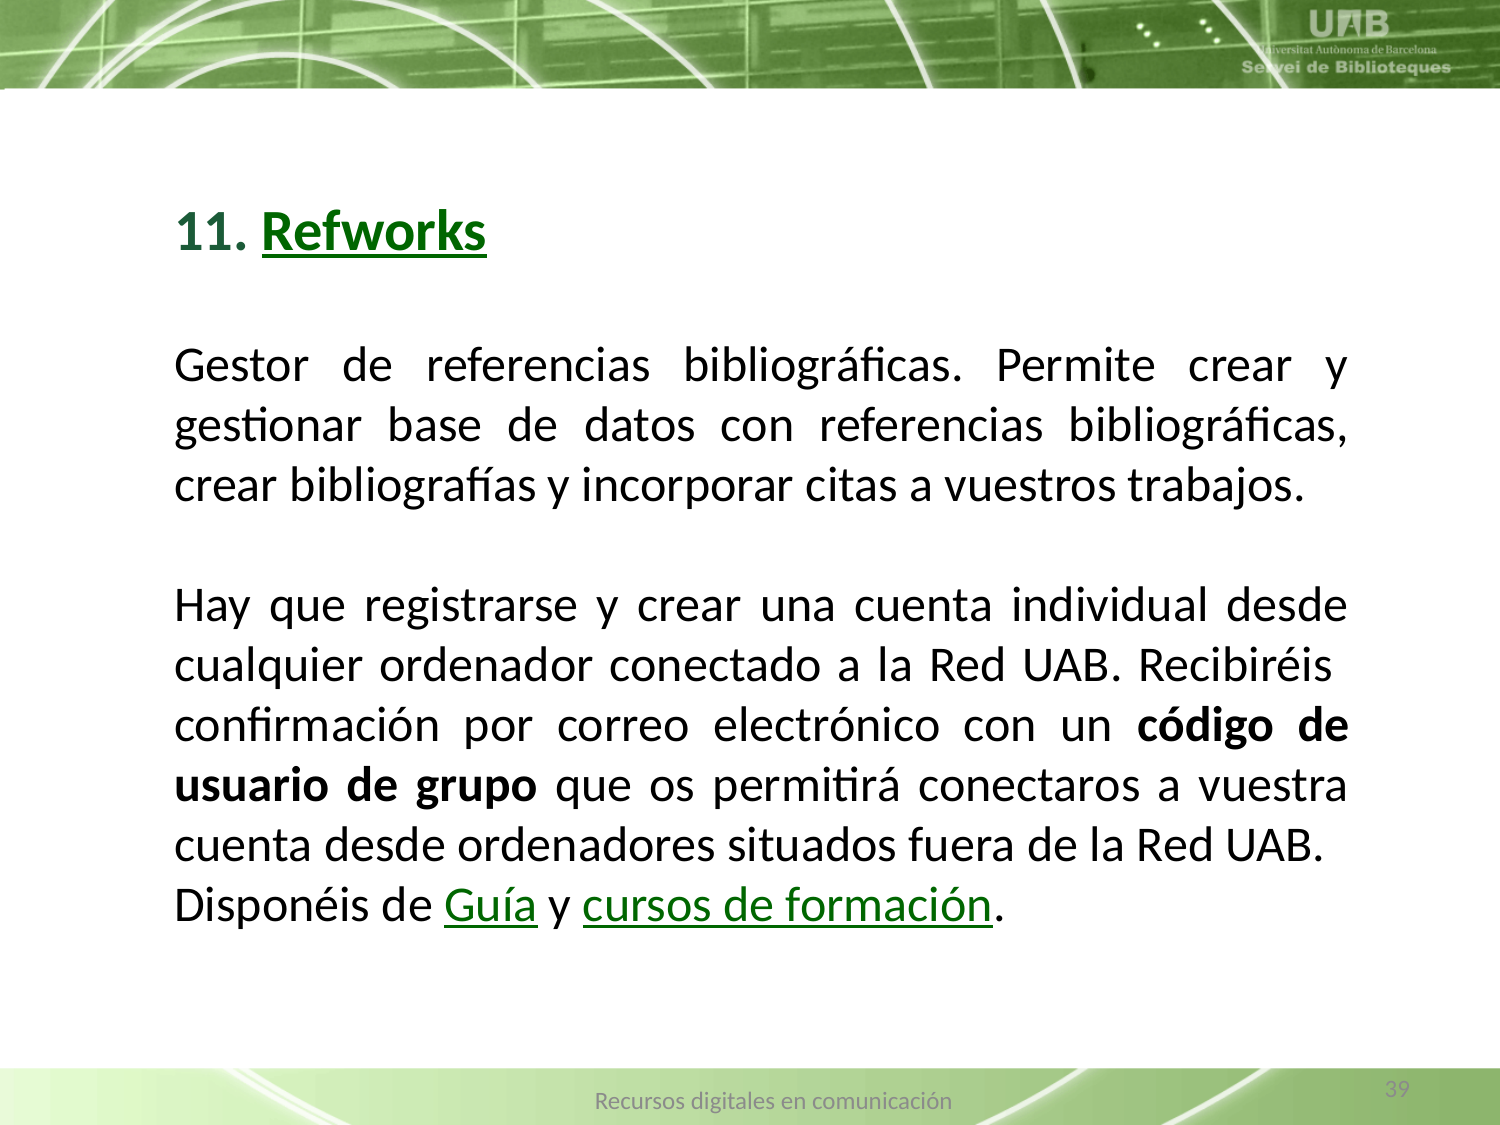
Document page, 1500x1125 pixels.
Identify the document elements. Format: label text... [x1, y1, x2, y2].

text_box 11. Refworks Gestor de referencias bibliográficas. Permite crear y gestionar base de datos con referencias bibliográficas, crear bibliografías y incorporar citas a vuestros trabajos. Hay que registrarse y crear una cuenta individual desde cualquier ordenador conectado a la Red UAB. Recibiréis confirmación por correo electrónico con un código de usuario de grupo que os permitirá conectaros a vuestra cuenta desde ordenadores situados fuera de la Red UAB. Disponéis de Guía y cursos de formación. [159, 184, 1365, 1045]
picture [0, 0, 1500, 1125]
footer Recursos digitales en comunicación [478, 1069, 1071, 1125]
slide_number 39 [1316, 1057, 1425, 1118]
